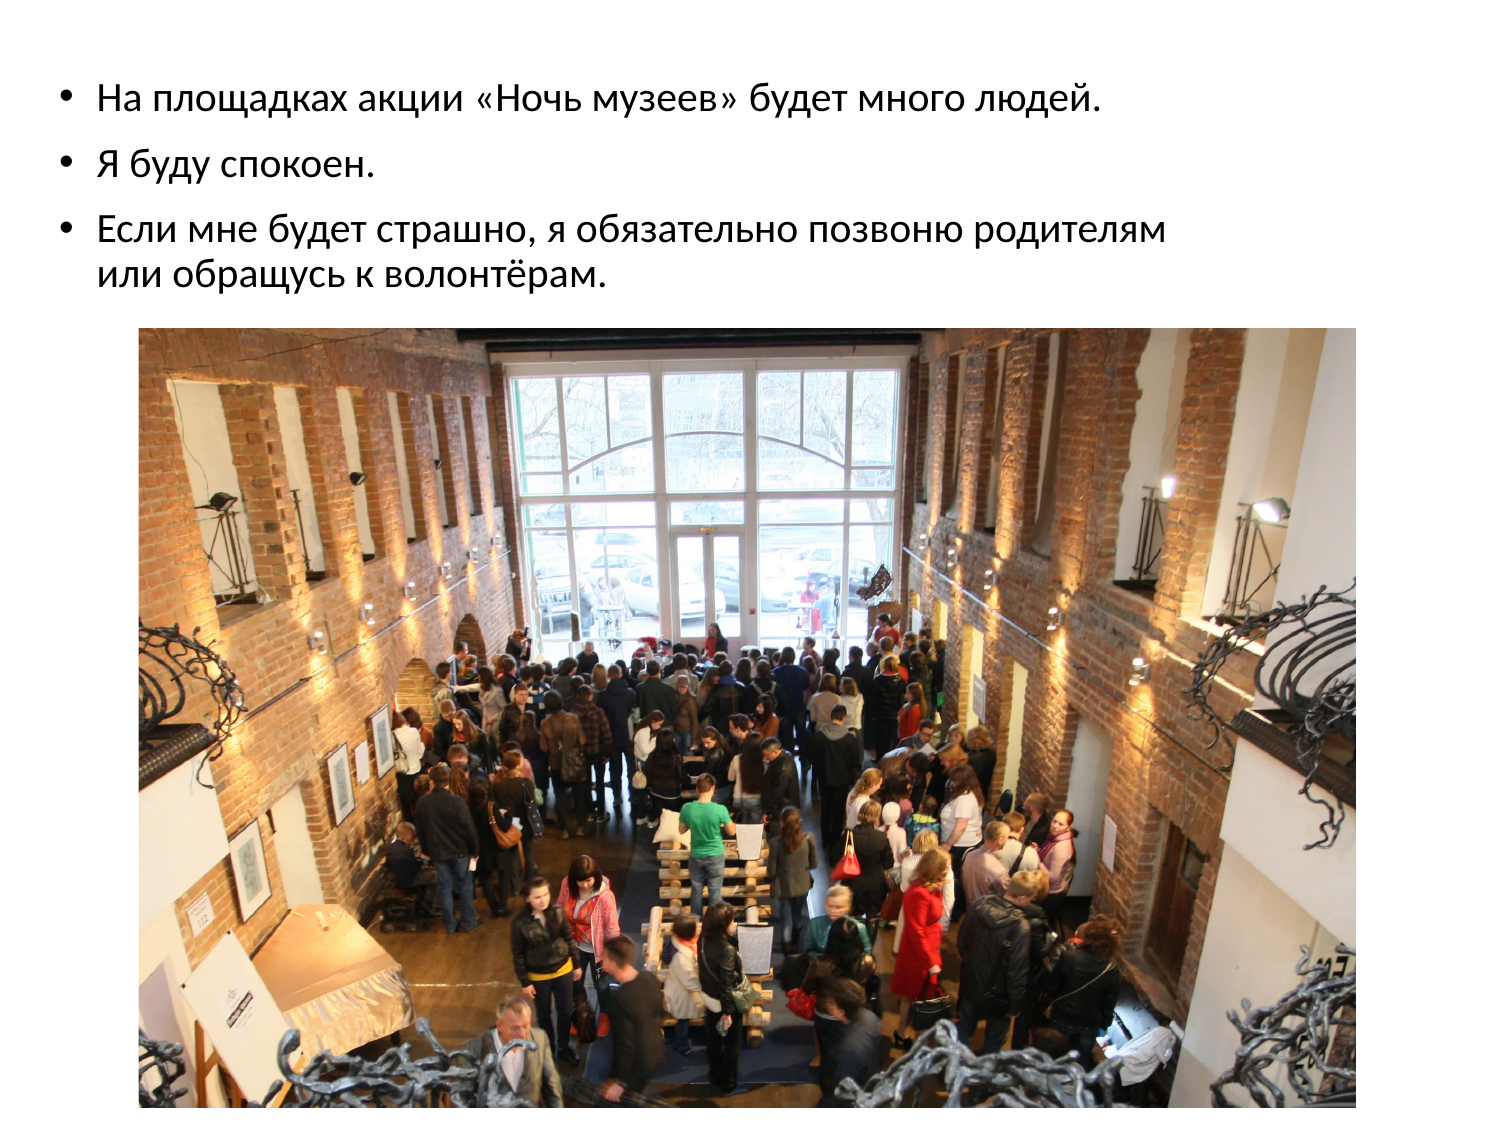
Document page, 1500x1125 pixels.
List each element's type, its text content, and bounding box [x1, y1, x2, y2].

picture [138, 328, 1356, 1108]
list На площадках акции «Ночь музеев» будет много людей. Я буду спокоен. Если мне будет страшно, я обязательно позвоню родителям или обращусь к волонтёрам. [44, 67, 1500, 1125]
